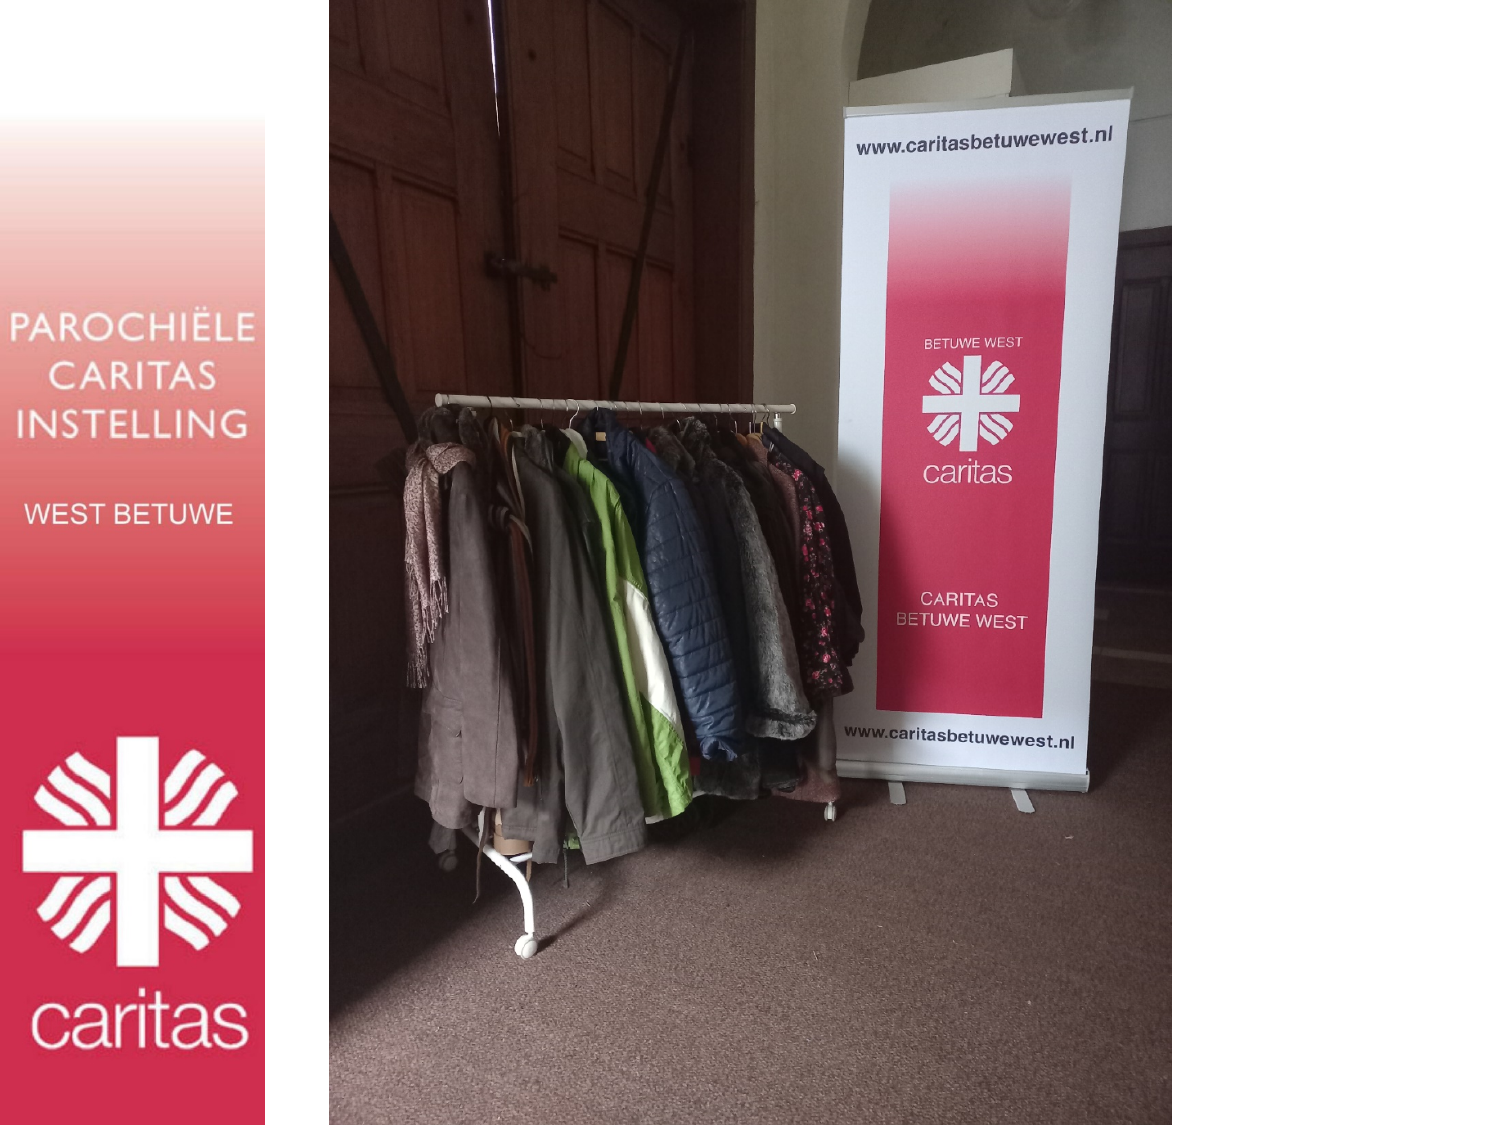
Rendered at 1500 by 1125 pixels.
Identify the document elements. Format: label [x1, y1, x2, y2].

picture [0, 1, 1313, 1125]
